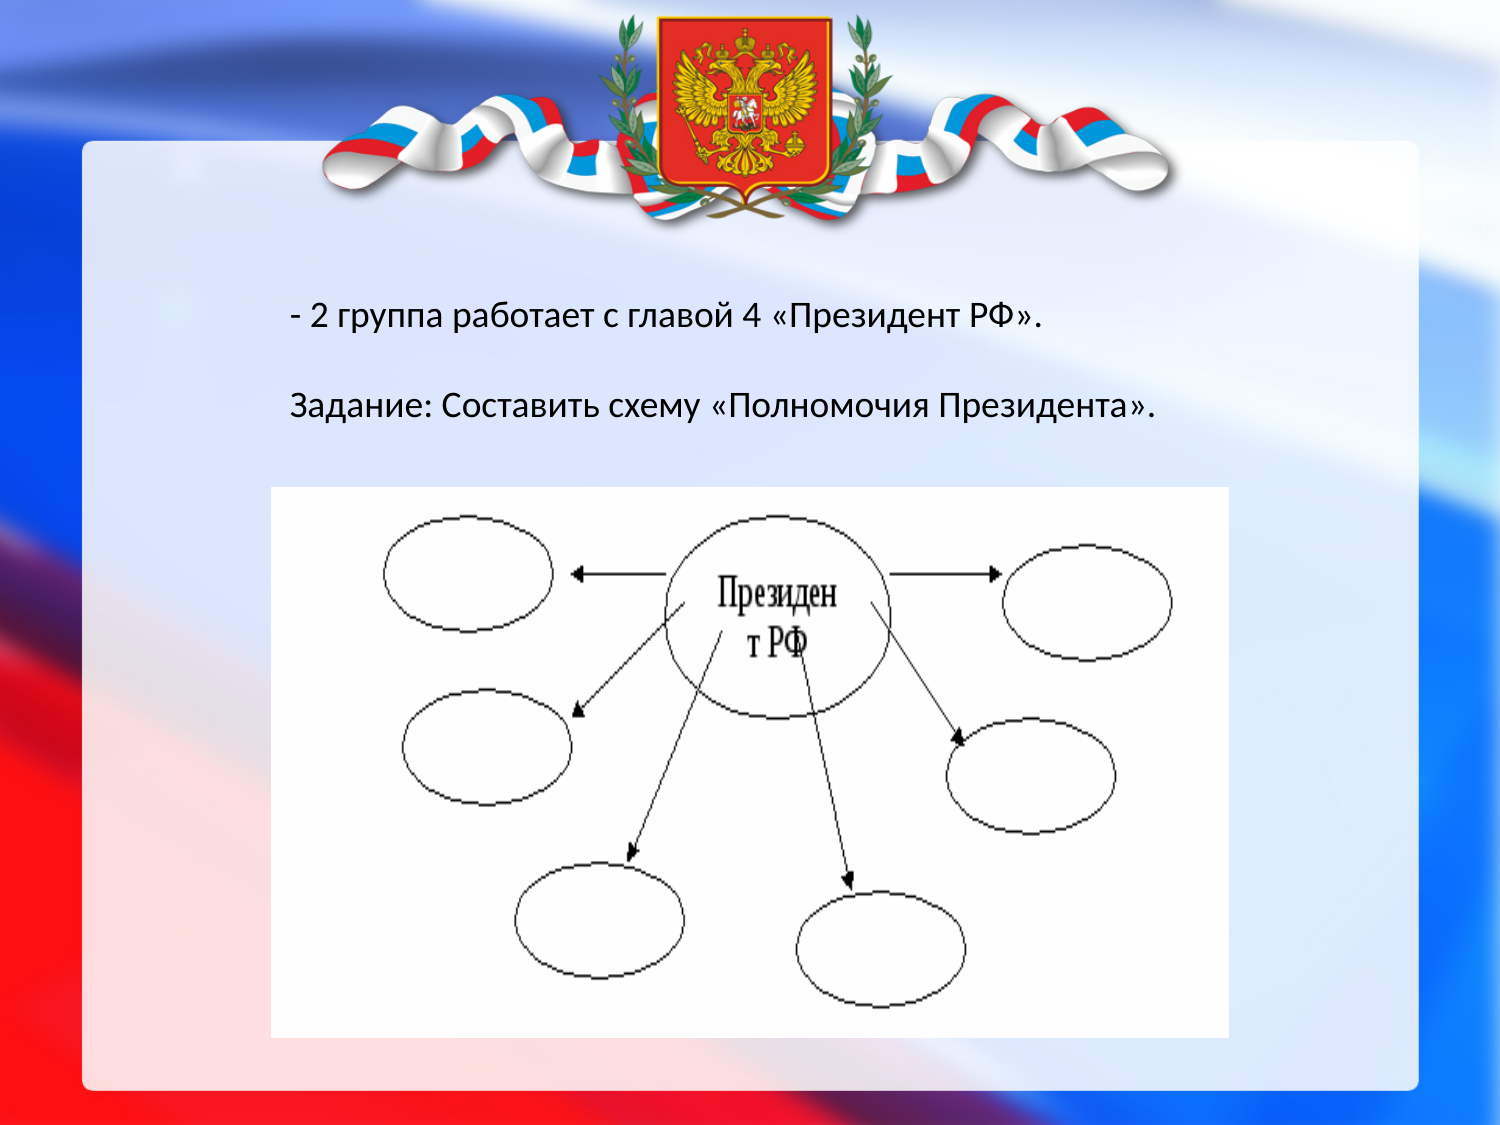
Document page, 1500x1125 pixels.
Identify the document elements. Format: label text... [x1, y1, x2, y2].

title [75, 45, 1425, 233]
text_box - 2 группа работает с главой 4 «Президент РФ». Задание: Составить схему «Полномочия Президента». [275, 237, 1225, 485]
picture [0, 0, 1500, 1125]
